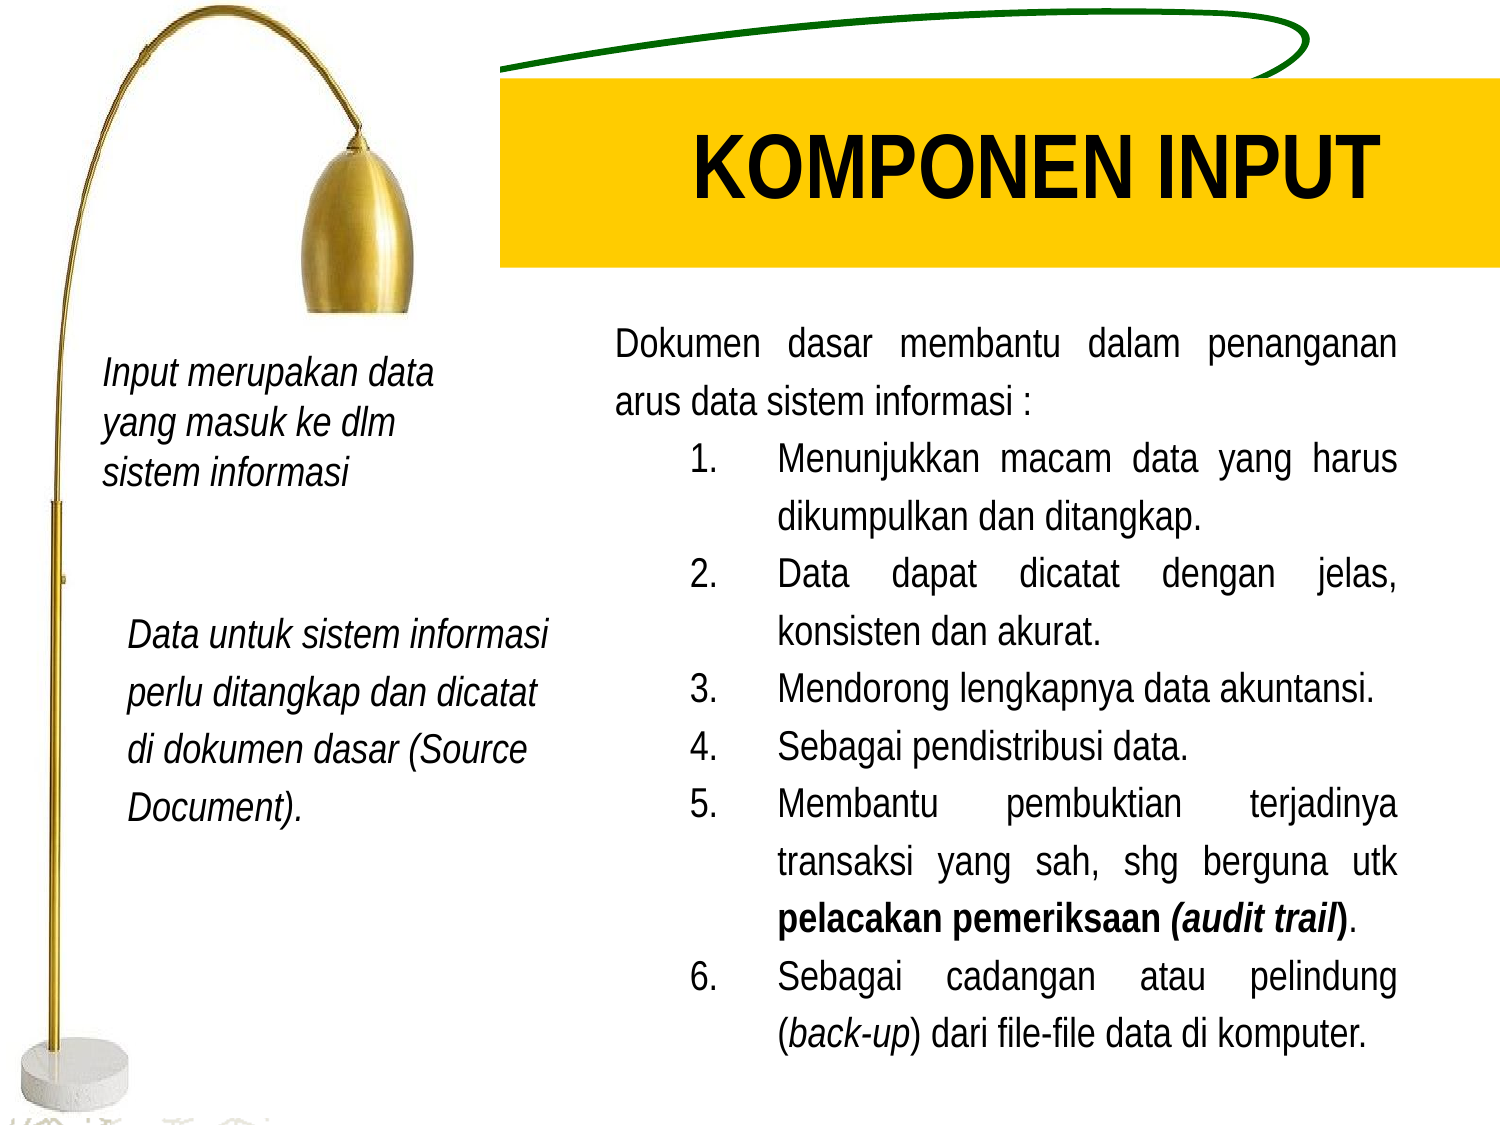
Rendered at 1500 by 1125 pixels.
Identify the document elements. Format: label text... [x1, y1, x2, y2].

text_box Data untuk sistem informasi perlu ditangkap dan dicatat di dokumen dasar (Source Document). [505, 592, 575, 838]
text_box Dokumen dasar membantu dalam penanganan arus data sistem informasi : Menunjukkan macam data yang harus dikumpulkan dan ditangkap. Data dapat dicatat dengan jelas, konsisten dan akurat. Mendorong lengkapnya data akuntansi. Sebagai pendistribusi data. Membantu pembuktian terjadinya transaksi yang sah, shg berguna utk pelacakan pemeriksaan (audit trail). Sebagai cadangan atau pelindung (back-up) dari file-file data di komputer. [599, 301, 1413, 1125]
text_box Komponen Input [600, 99, 1475, 225]
picture [0, 0, 501, 1125]
